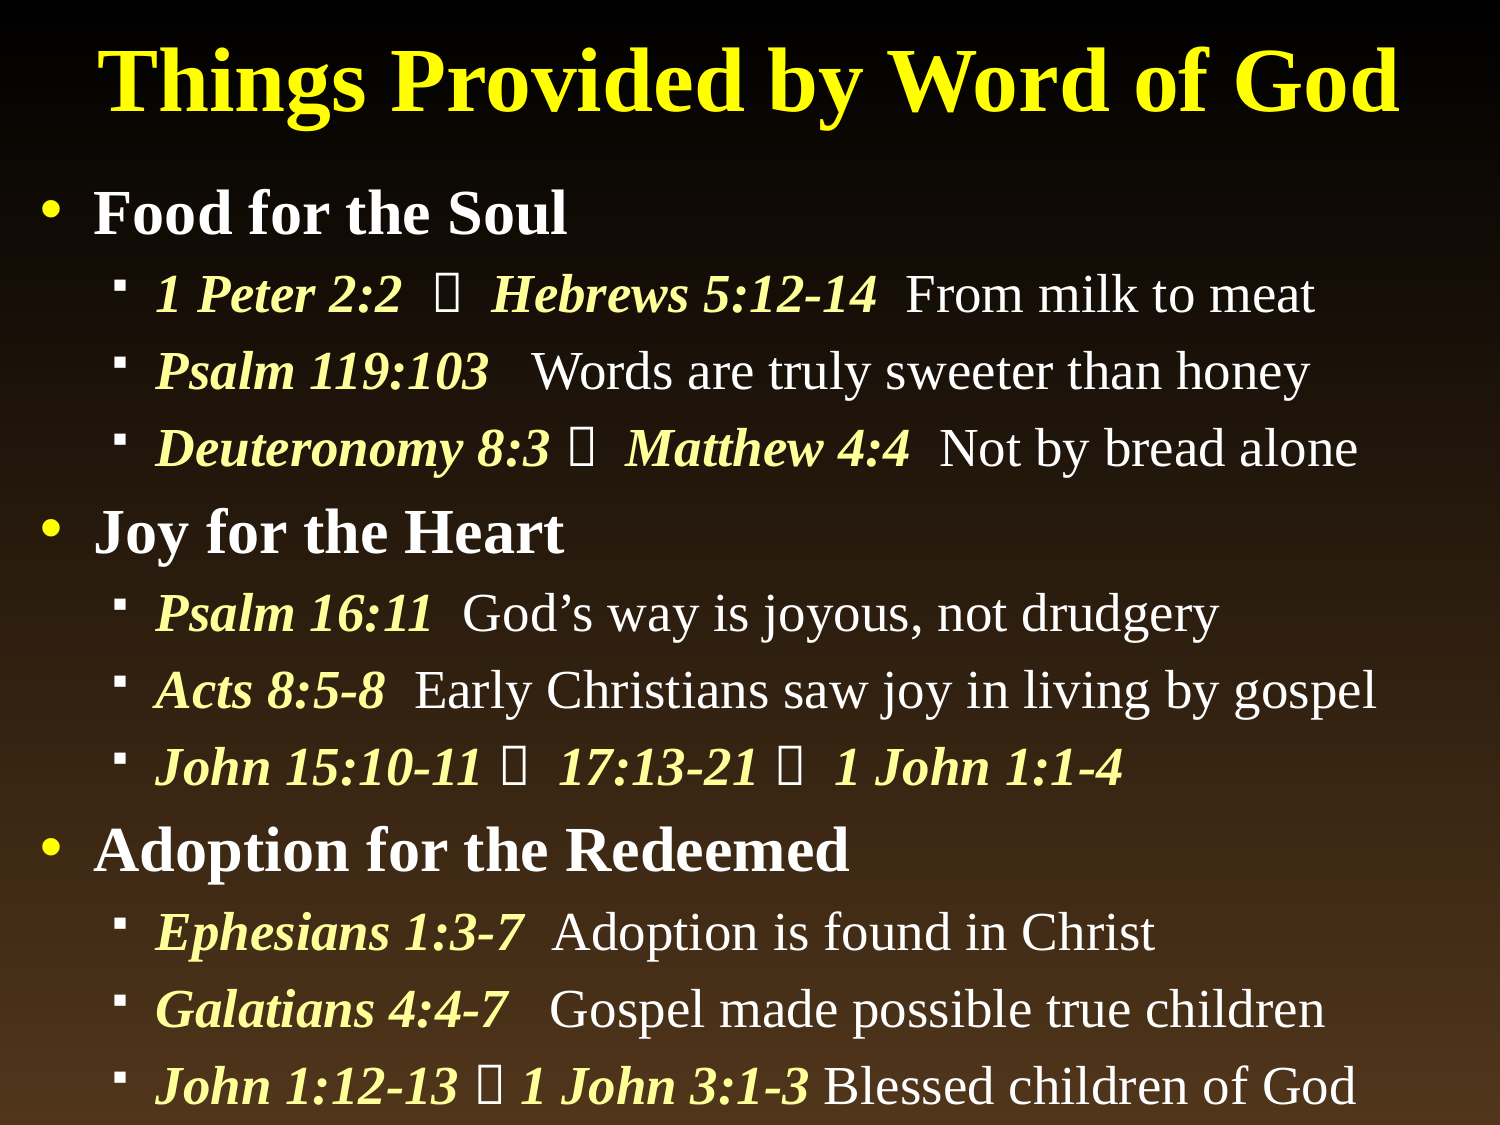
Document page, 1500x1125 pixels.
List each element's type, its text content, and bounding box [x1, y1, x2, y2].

list Food for the Soul 1 Peter 2:2  Hebrews 5:12-14 From milk to meat Psalm 119:103 Words are truly sweeter than honey Deuteronomy 8:3  Matthew 4:4 Not by bread alone Joy for the Heart Psalm 16:11 God’s way is joyous, not drudgery Acts 8:5-8 Early Christians saw joy in living by gospel John 15:10-11  17:13-21  1 John 1:1-4 Adoption for the Redeemed Ephesians 1:3-7 Adoption is found in Christ Galatians 4:4-7 Gospel made possible true children John 1:12-13  1 John 3:1-3 Blessed children of God [24, 162, 1500, 1125]
title Things Provided by Word of God [0, 0, 1500, 150]
